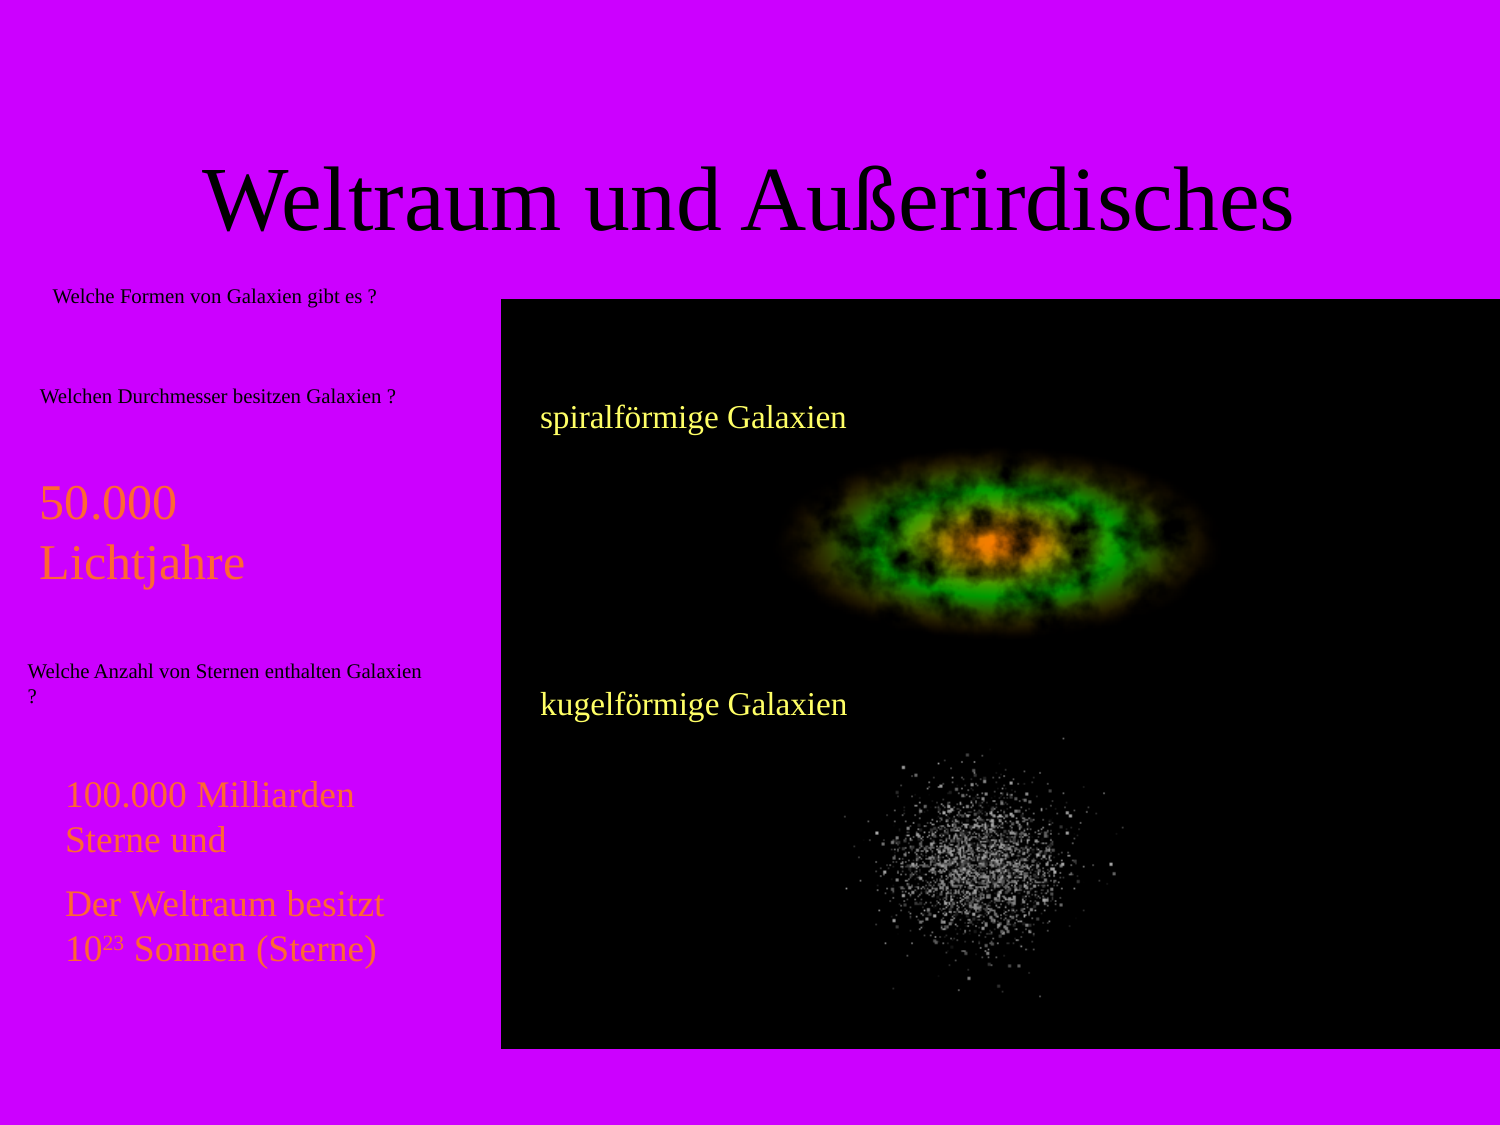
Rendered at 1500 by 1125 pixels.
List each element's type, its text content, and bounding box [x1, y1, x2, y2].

text_box 100.000 Milliarden Sterne und Der Weltraum besitzt 1023 Sonnen (Sterne) [49, 762, 438, 977]
text_box Welchen Durchmesser besitzen Galaxien ? [24, 375, 438, 416]
text_box 50.000 Lichtjahre [24, 462, 400, 598]
picture [501, 299, 1500, 1049]
text_box Welche Formen von Galaxien gibt es ? [37, 275, 988, 316]
title Weltraum und Außerirdisches [112, 99, 1388, 288]
text_box Welche Anzahl von Sternen enthalten Galaxien ? [12, 649, 438, 715]
